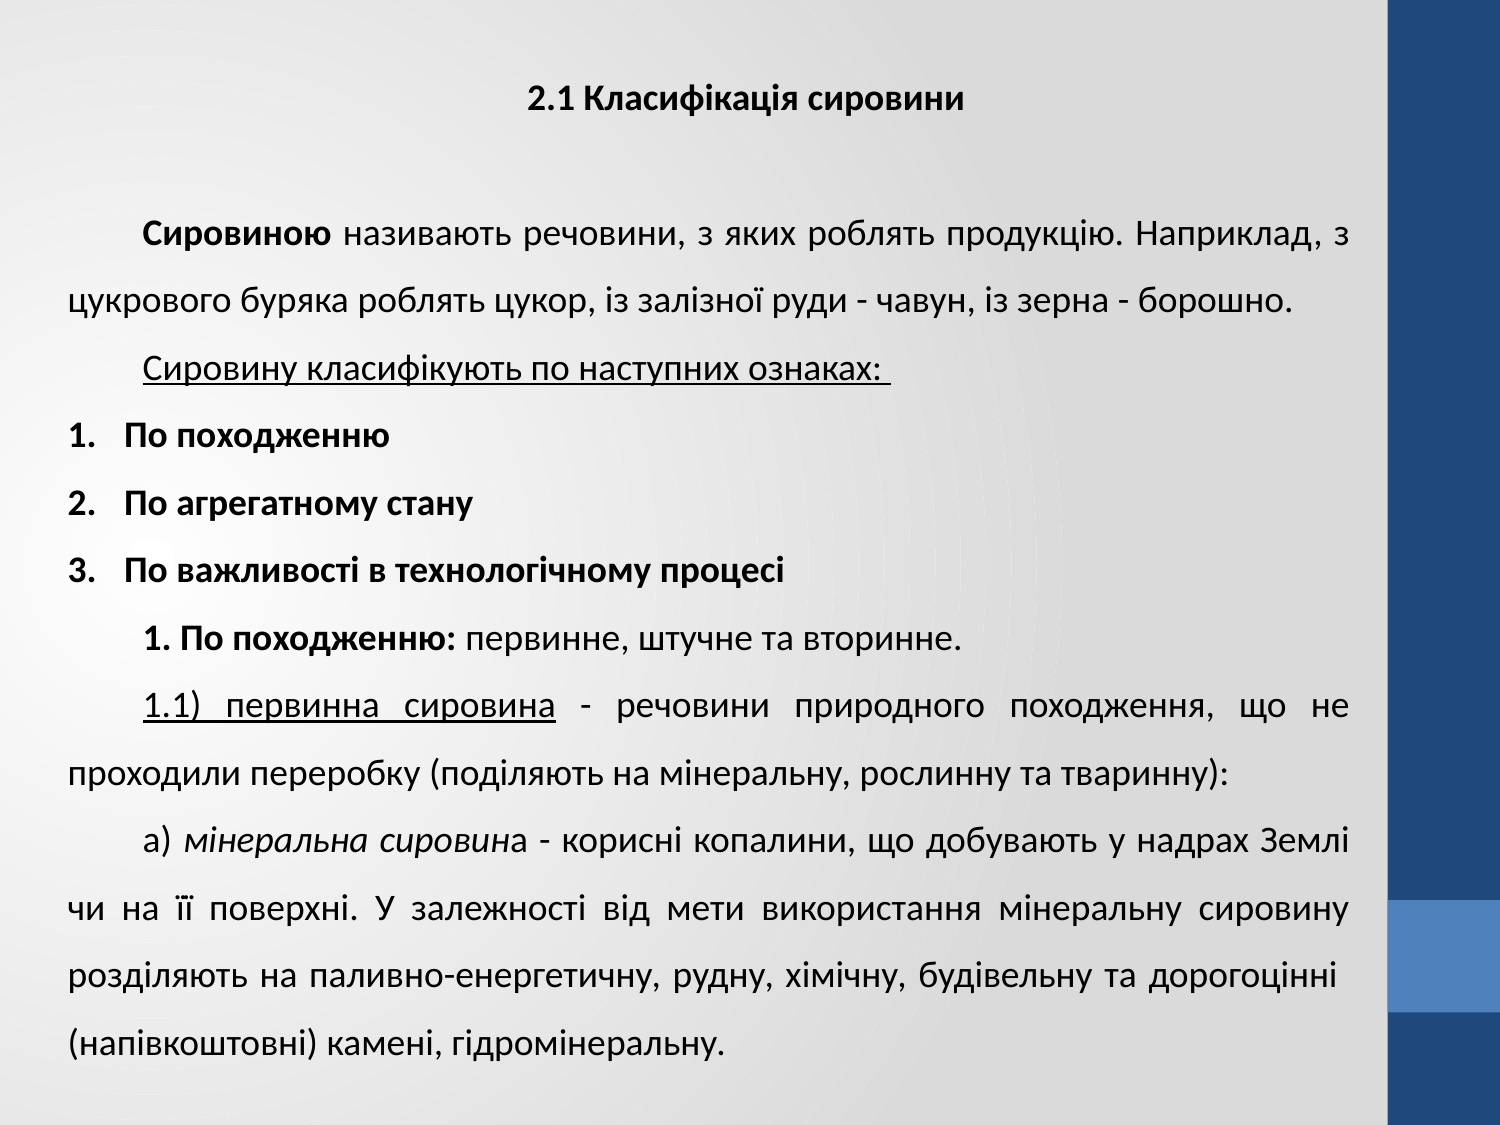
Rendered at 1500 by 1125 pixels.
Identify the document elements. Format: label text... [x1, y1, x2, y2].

text_box 2.1 Класифікація сировини Сировиною називають речовини, з яких роблять продукцію. Наприклад, з цукрового буряка роблять цукор, із залізної руди - чавун, із зерна - борошно. Сировину класифікують по наступних ознаках: По походженню По агрегатному стану По важливості в технологічному процесі 1. По походженню: первинне, штучне та вторинне. 1.1) первинна сировина - речовини природного походження, що не проходили переробку (поділяють на мінеральну, рослинну та тваринну): а) мінеральна сировина - корисні копалини, що добувають у надрах Землі чи на її поверхні. У залежності від мети використання мінеральну сировину розділяють на паливно-енергетичну, рудну, хімічну, будівельну та дорогоцінні (напівкоштовні) камені, гідромінеральну. [53, 42, 1365, 1070]
